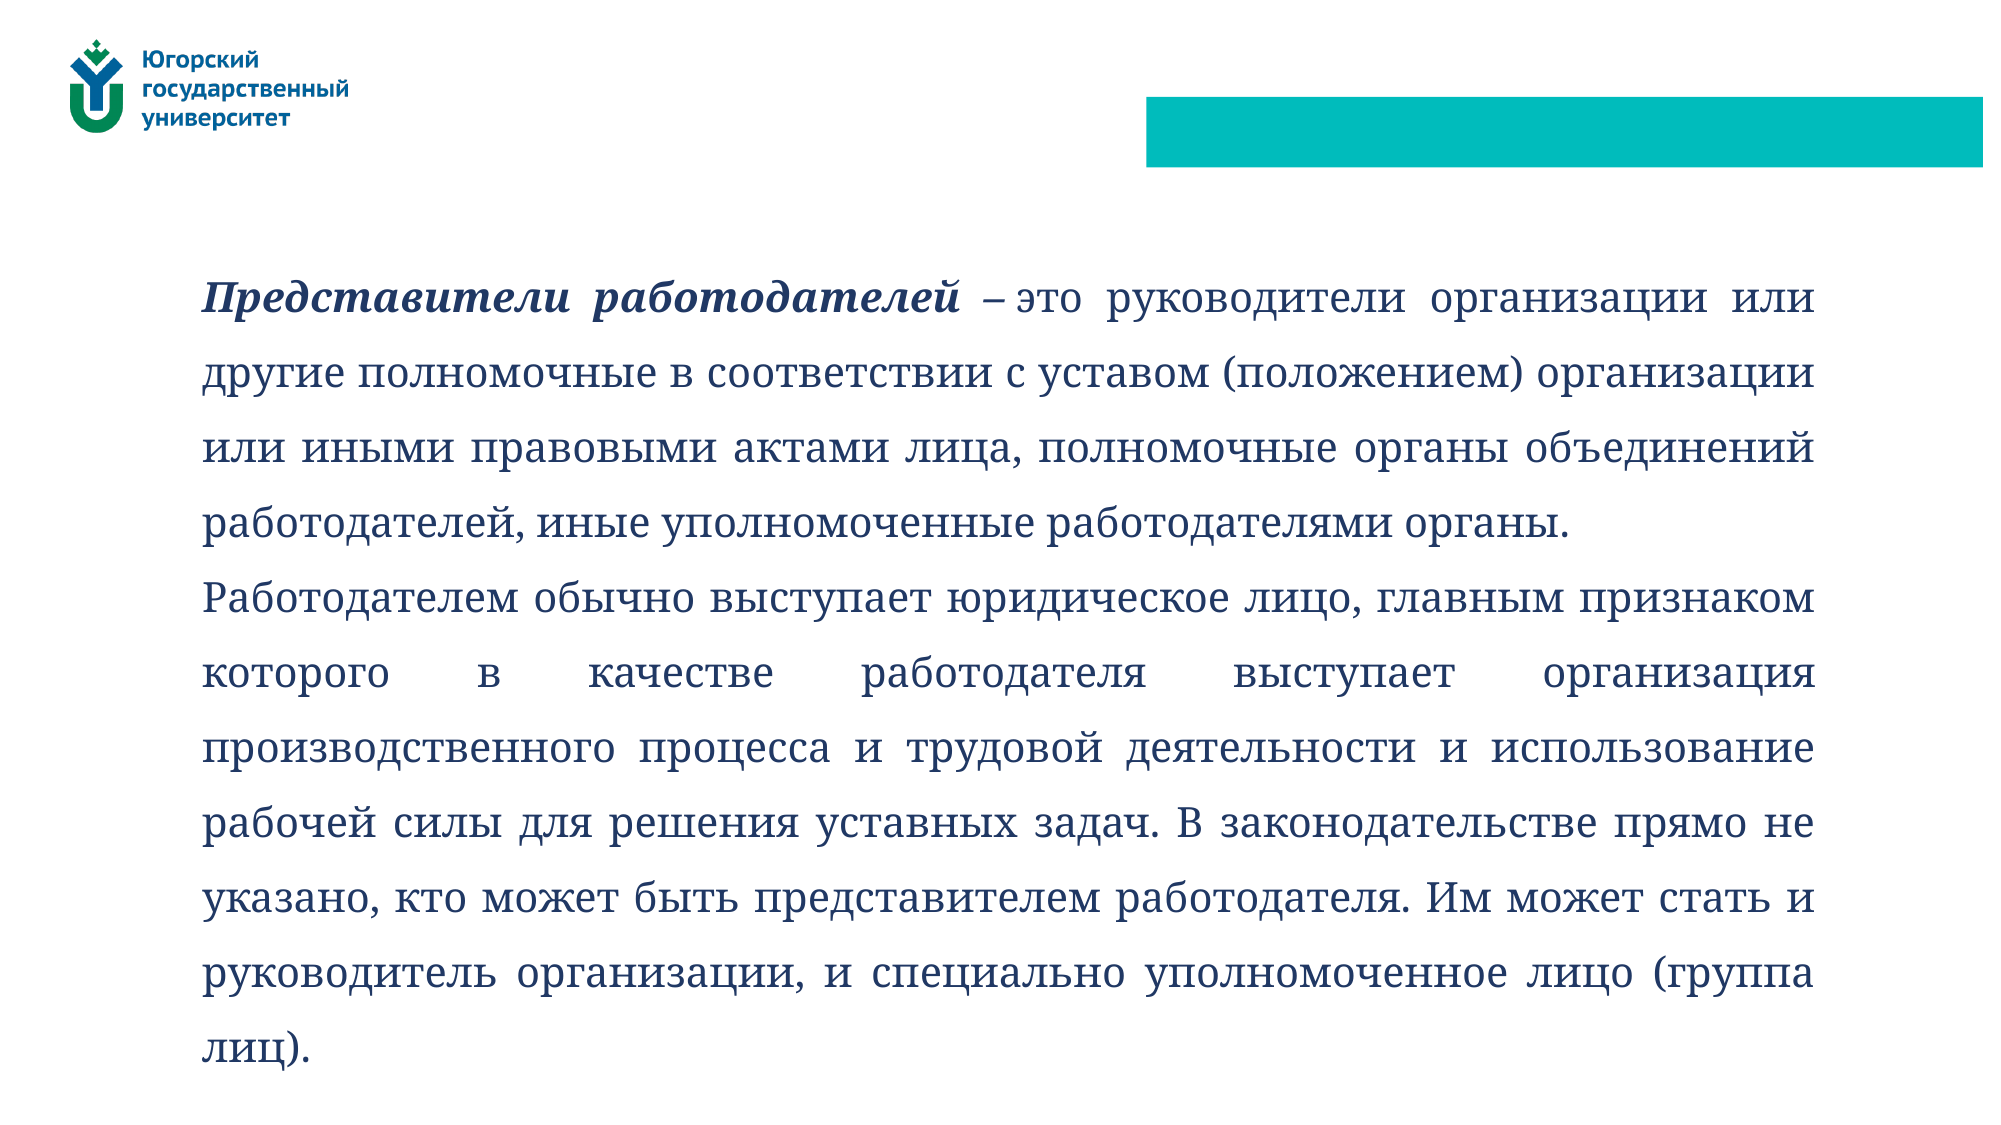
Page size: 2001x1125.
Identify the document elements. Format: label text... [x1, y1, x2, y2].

picture [70, 39, 348, 133]
text_box Представители работодателей – это руководители организации или другие полномочные в соответствии с уставом (положением) организации или иными правовыми актами лица, полномочные органы объединений работодателей, иные уполномоченные работодателями органы. Работодателем обычно выступает юридическое лицо, главным признаком которого в качестве работодателя выступает организация производственного процесса и трудовой деятельности и использование рабочей силы для решения уставных задач. В законодательстве прямо не указано, кто может быть представителем работодателя. Им может стать и руководитель организации, и специально уполномоченное лицо (группа лиц). [187, 238, 1831, 1125]
text_box [1145, 96, 1984, 169]
